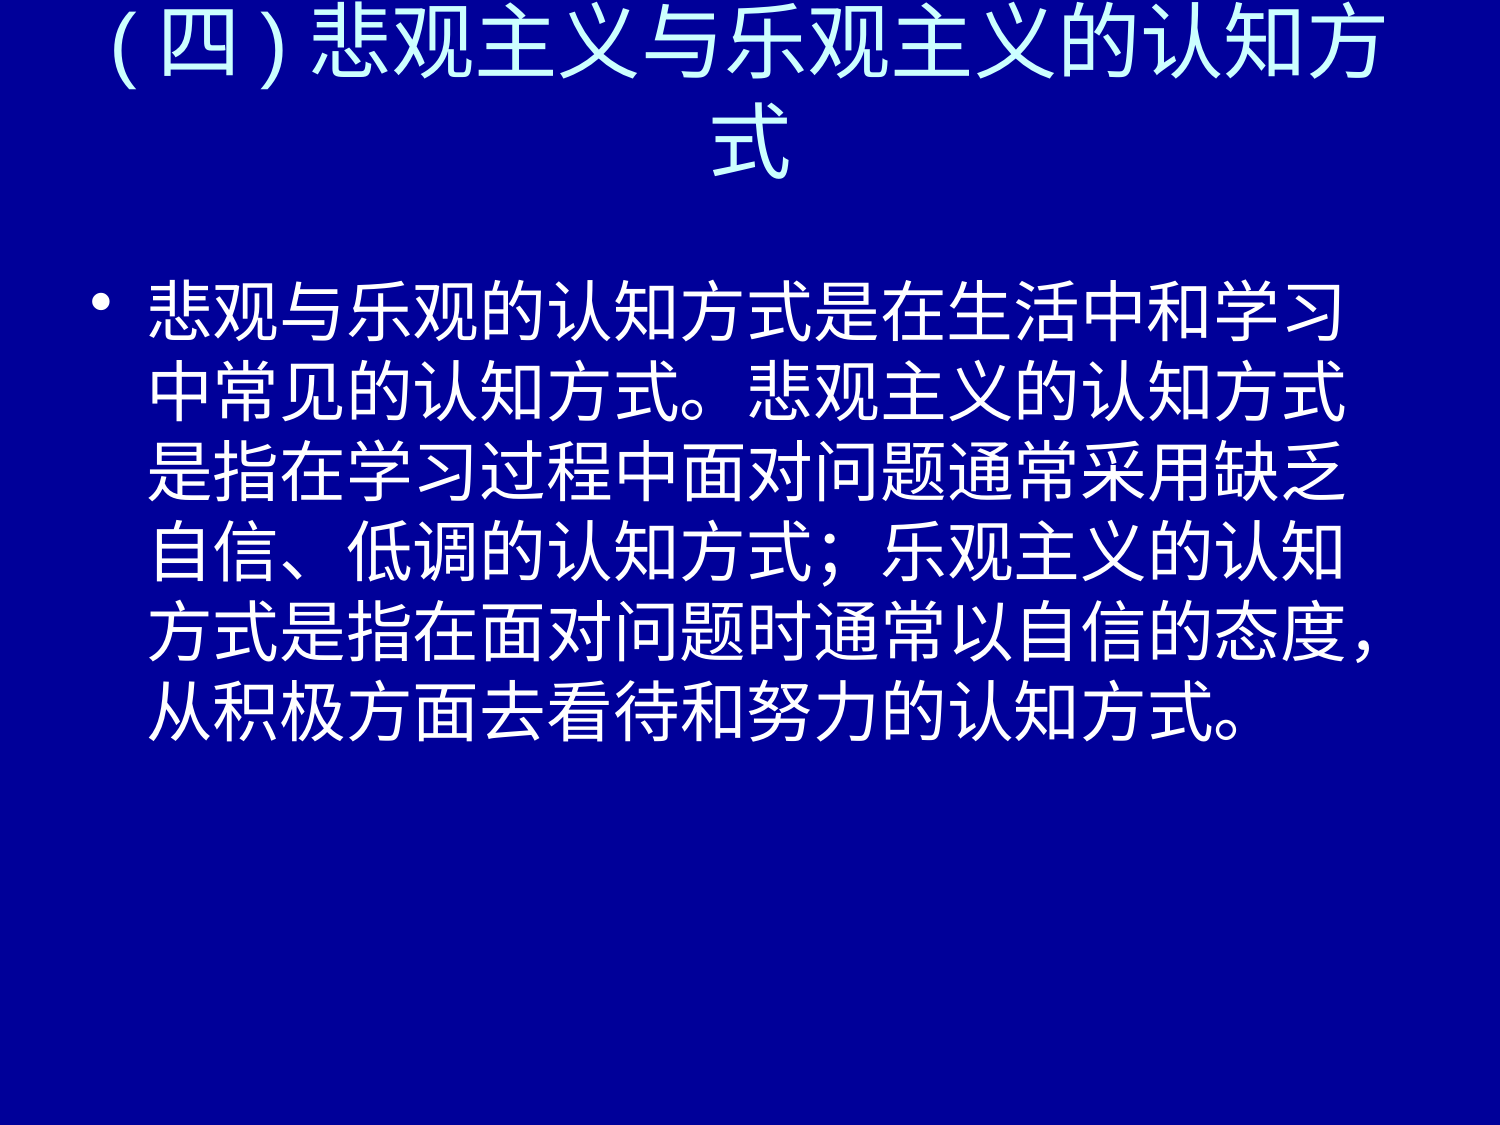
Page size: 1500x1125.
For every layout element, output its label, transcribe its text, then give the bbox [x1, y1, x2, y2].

title (四)悲观主义与乐观主义的认知方式 [74, 44, 1426, 233]
list 悲观与乐观的认知方式是在生活中和学习中常见的认知方式。悲观主义的认知方式是指在学习过程中面对问题通常采用缺乏自信、低调的认知方式；乐观主义的认知方式是指在面对问题时通常以自信的态度，从积极方面去看待和努力的认知方式。 [74, 262, 1426, 1006]
